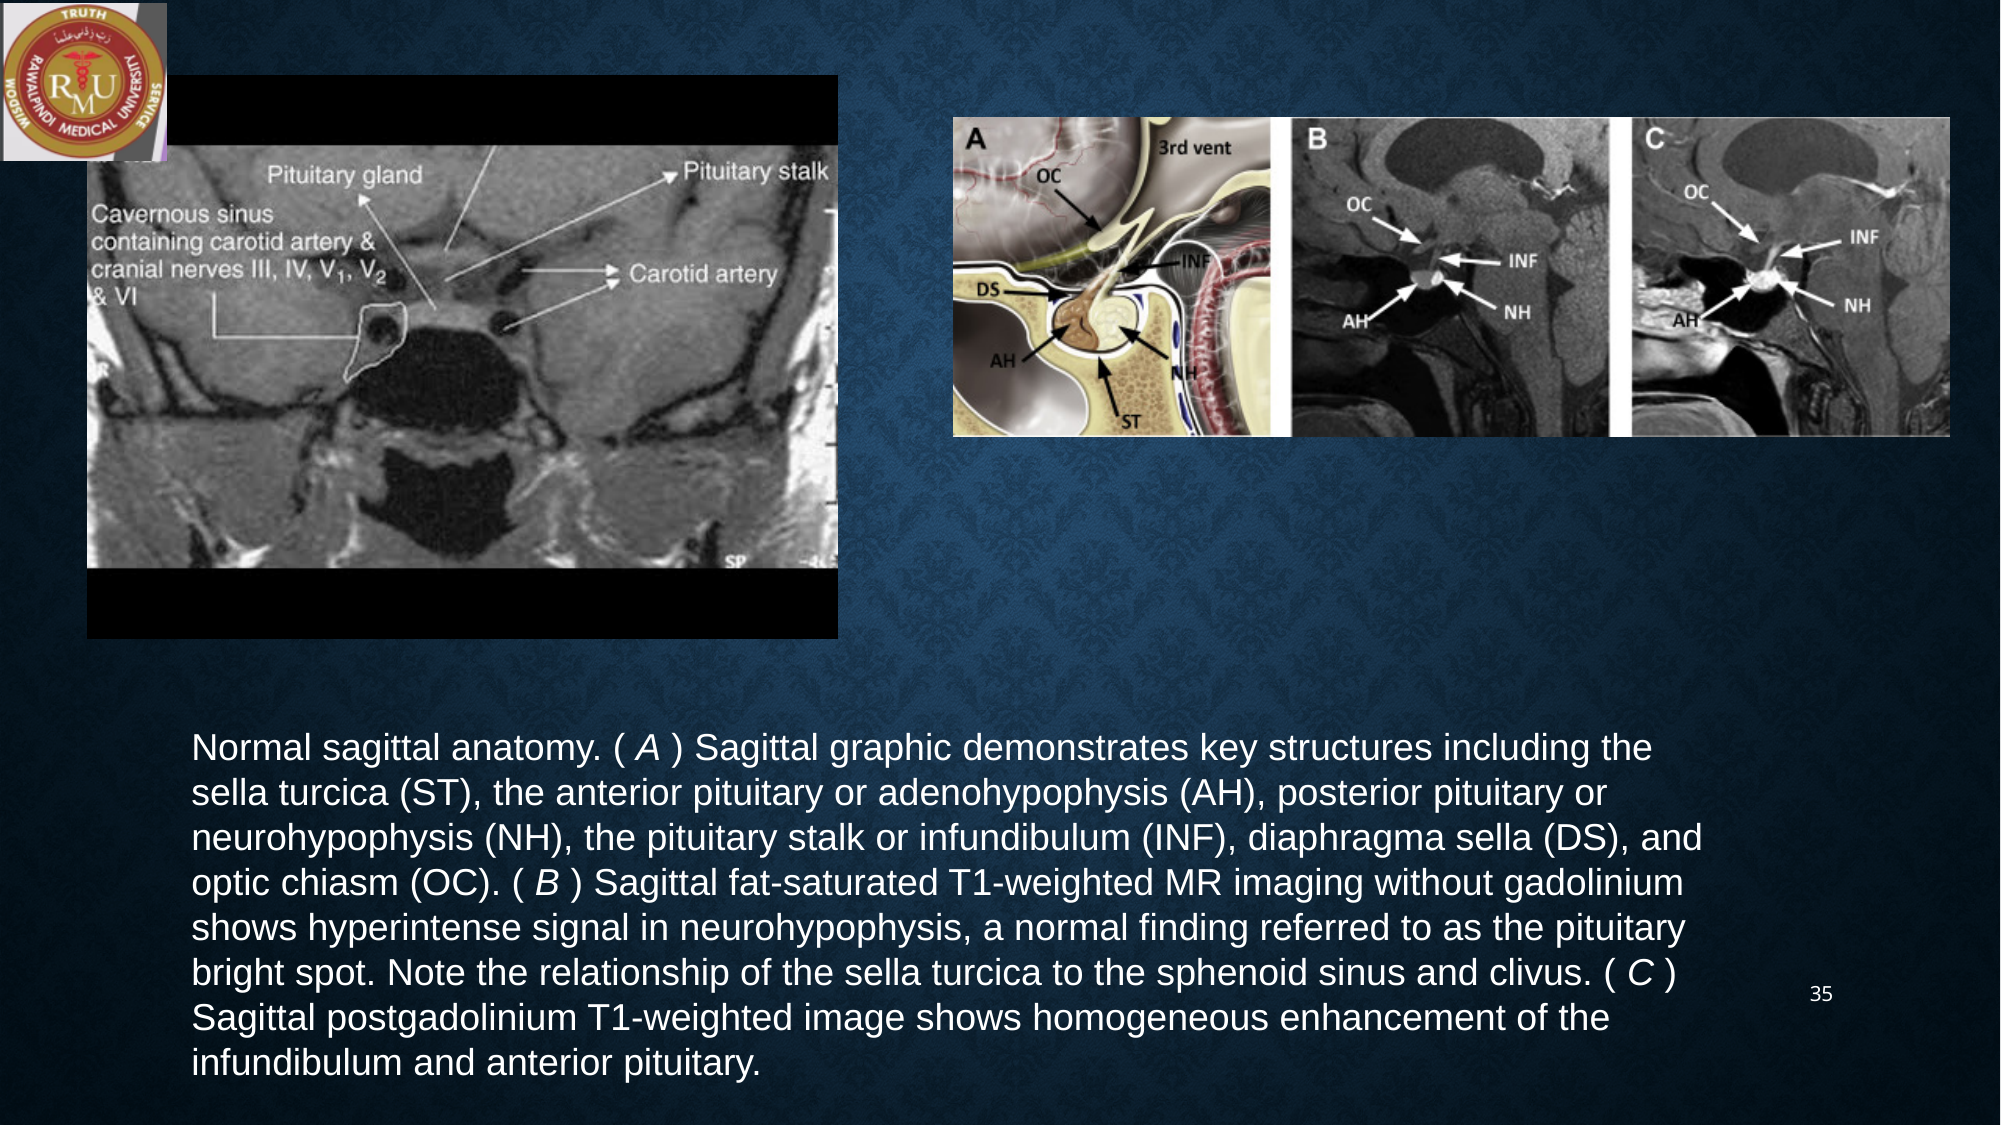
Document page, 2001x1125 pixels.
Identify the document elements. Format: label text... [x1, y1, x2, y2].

text_box Normal sagittal anatomy. ( A ) Sagittal graphic demonstrates key structures including the sella turcica (ST), the anterior pituitary or adenohypophysis (AH), posterior pituitary or neurohypophysis (NH), the pituitary stalk or infundibulum (INF), diaphragma sella (DS), and optic chiasm (OC). ( B ) Sagittal fat-saturated T1-weighted MR imaging without gadolinium shows hyperintense signal in neurohypophysis, a normal finding referred to as the pituitary bright spot. Note the relationship of the sella turcica to the sphenoid sinus and clivus. ( C ) Sagittal postgadolinium T1-weighted image shows homogeneous enhancement of the infundibulum and anterior pituitary. [176, 715, 1732, 1090]
picture [0, 3, 838, 639]
picture [953, 117, 1950, 438]
slide_number 35 [1724, 965, 1849, 1025]
